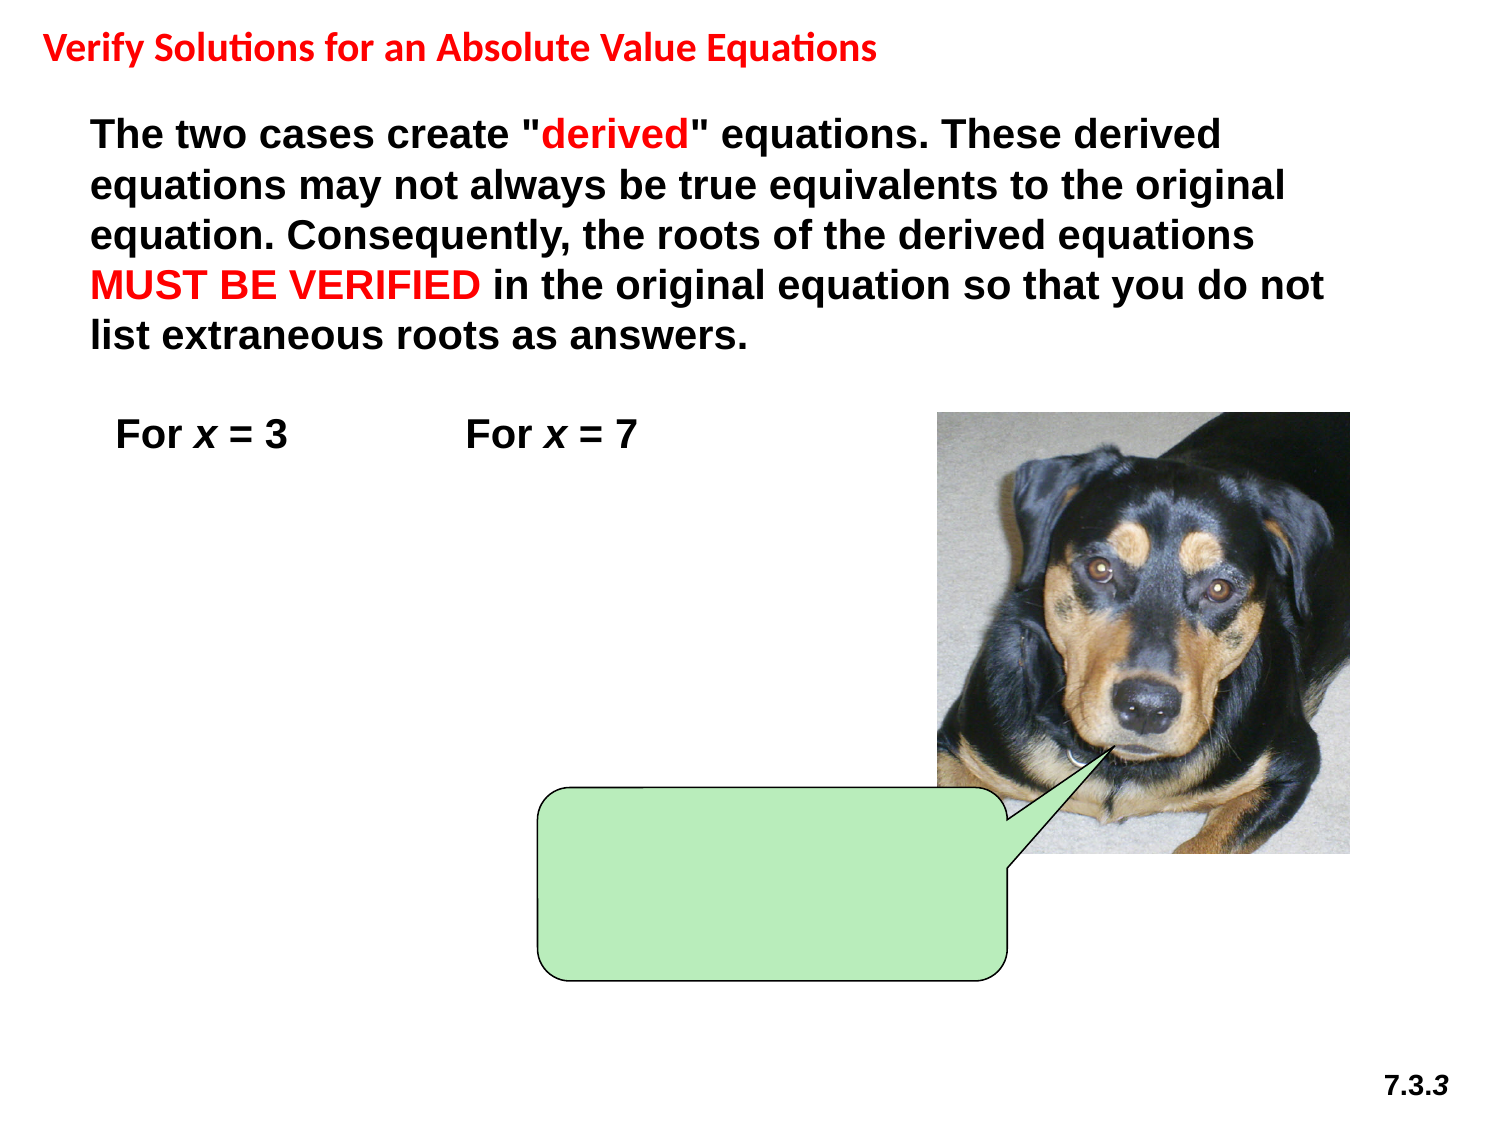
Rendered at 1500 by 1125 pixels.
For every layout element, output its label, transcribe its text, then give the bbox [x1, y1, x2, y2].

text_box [537, 412, 1351, 982]
text_box For x = 7 [450, 399, 654, 465]
text_box Verify Solutions for an Absolute Value Equations [28, 12, 894, 78]
text_box For x = 3 [100, 399, 304, 465]
text_box 7.3.3 [1368, 1059, 1464, 1109]
text_box The two cases create "derived" equations. These derived equations may not always be true equivalents to the original equation. Consequently, the roots of the derived equations MUST BE VERIFIED in the original equation so that you do not list extraneous roots as answers. [75, 99, 1375, 365]
